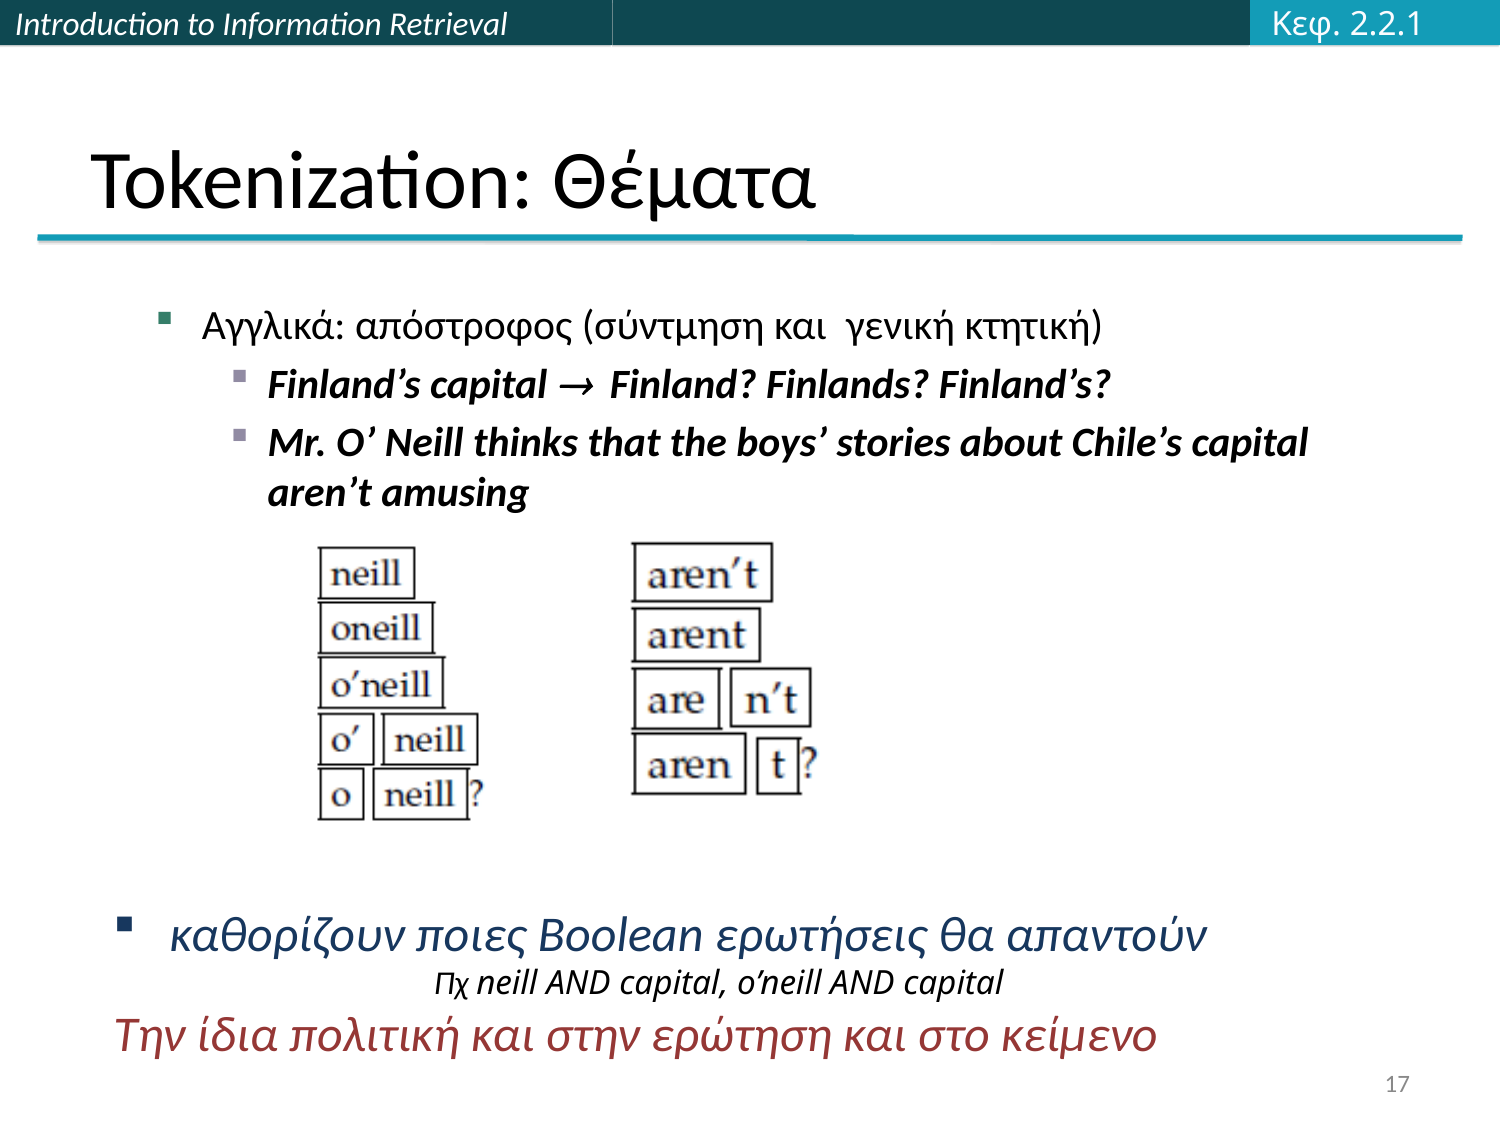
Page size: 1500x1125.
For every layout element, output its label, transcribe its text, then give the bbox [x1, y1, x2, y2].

picture [584, 531, 854, 810]
list Αγγλικά: απόστροφος (σύντμηση και γενική κτητική) Finland’s capital  Finland? Finlands? Finland’s? Mr. O’ Neill thinks that the boys’ stories about Chile’s capital aren’t amusing [64, 290, 1402, 639]
slide_number 17 [1074, 1062, 1425, 1103]
text_box καθορίζουν ποιες Boolean ερωτήσεις θα απαντούν Πχ neill AND capital, o’neill AND capital Την ίδια πολιτική και στην ερώτηση και στο κείμενο [98, 893, 1339, 1069]
picture [253, 526, 538, 836]
title Tokenization: Θέματα [74, 44, 1426, 233]
text_box Κεφ. 2.2.1 [1256, 0, 1440, 50]
